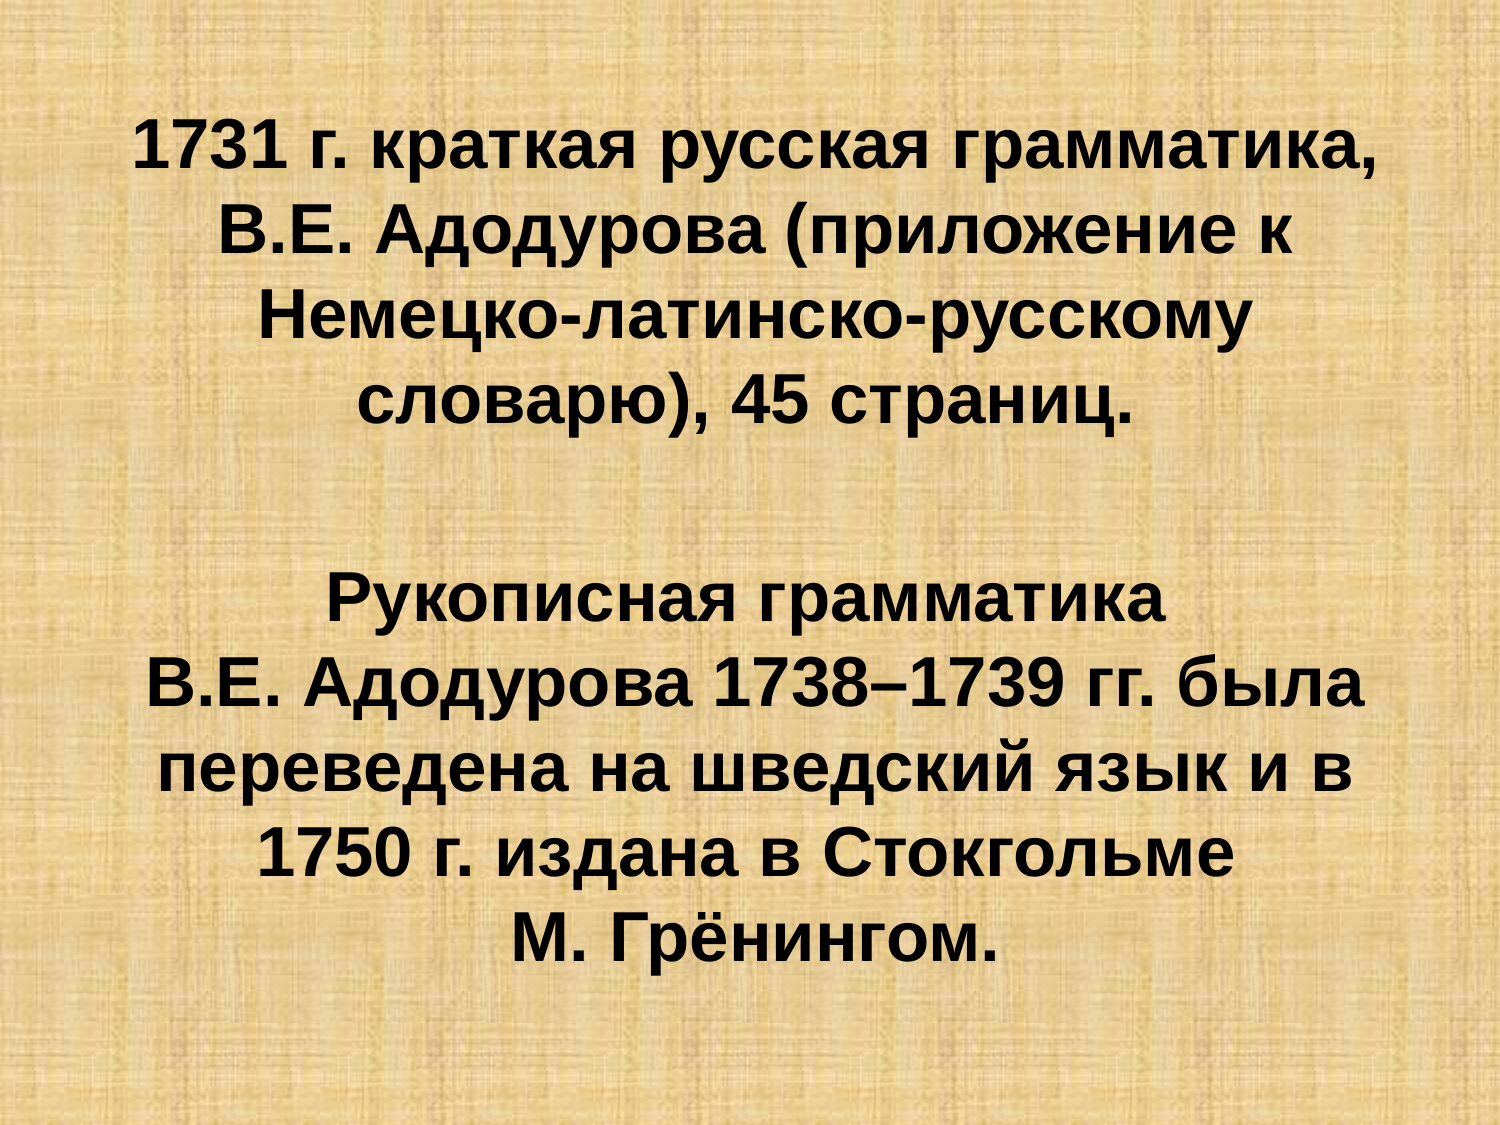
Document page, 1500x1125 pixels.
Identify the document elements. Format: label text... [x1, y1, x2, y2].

subtitle 1731 г. краткая русская грамматика, В.Е. Адодурова (приложение к Немецко-латинско-русскому словарю), 45 страниц. Рукописная грамматика В.Е. Адодурова 1738–1739 гг. была переведена на шведский язык и в 1750 г. издана в Стокгольме М. Грёнингом. [88, 90, 1424, 1047]
picture [0, 0, 1500, 1125]
